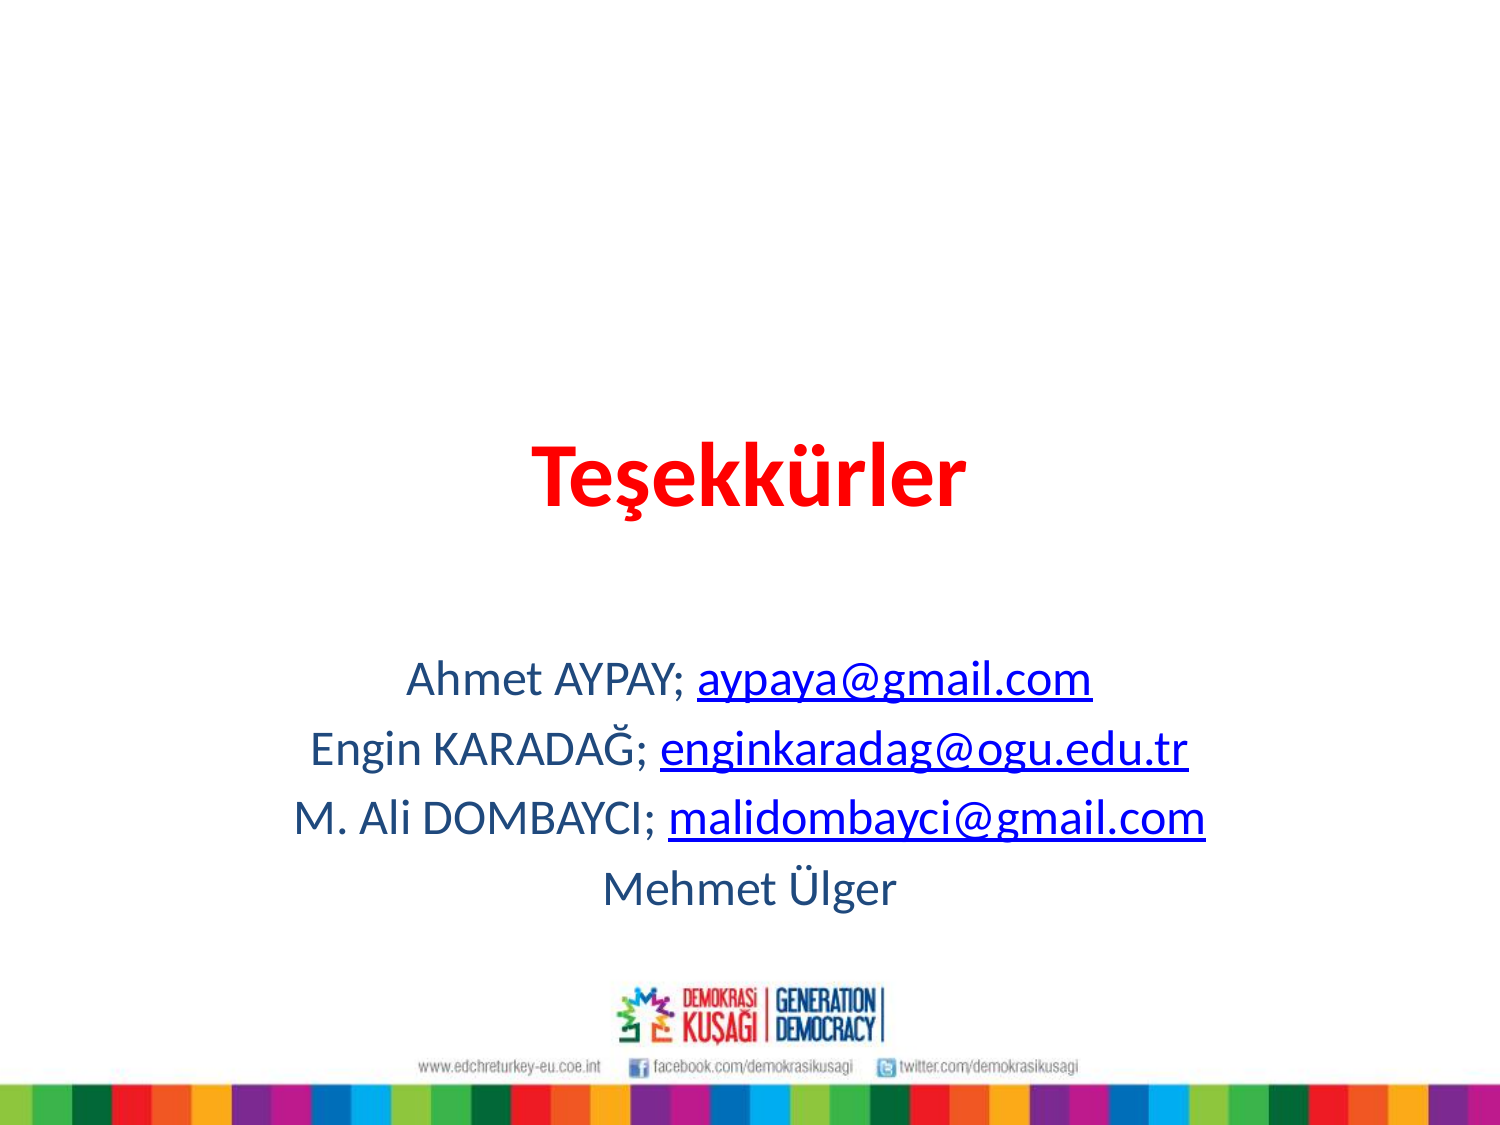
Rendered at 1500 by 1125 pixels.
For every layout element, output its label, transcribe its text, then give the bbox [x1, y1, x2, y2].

title Teşekkürler [112, 349, 1388, 591]
subtitle Ahmet AYPAY; aypaya@gmail.com Engin KARADAĞ; enginkaradag@ogu.edu.tr M. Ali DOMBAYCI; malidombayci@gmail.com Mehmet Ülger [224, 637, 1276, 926]
picture [0, 0, 1500, 1125]
